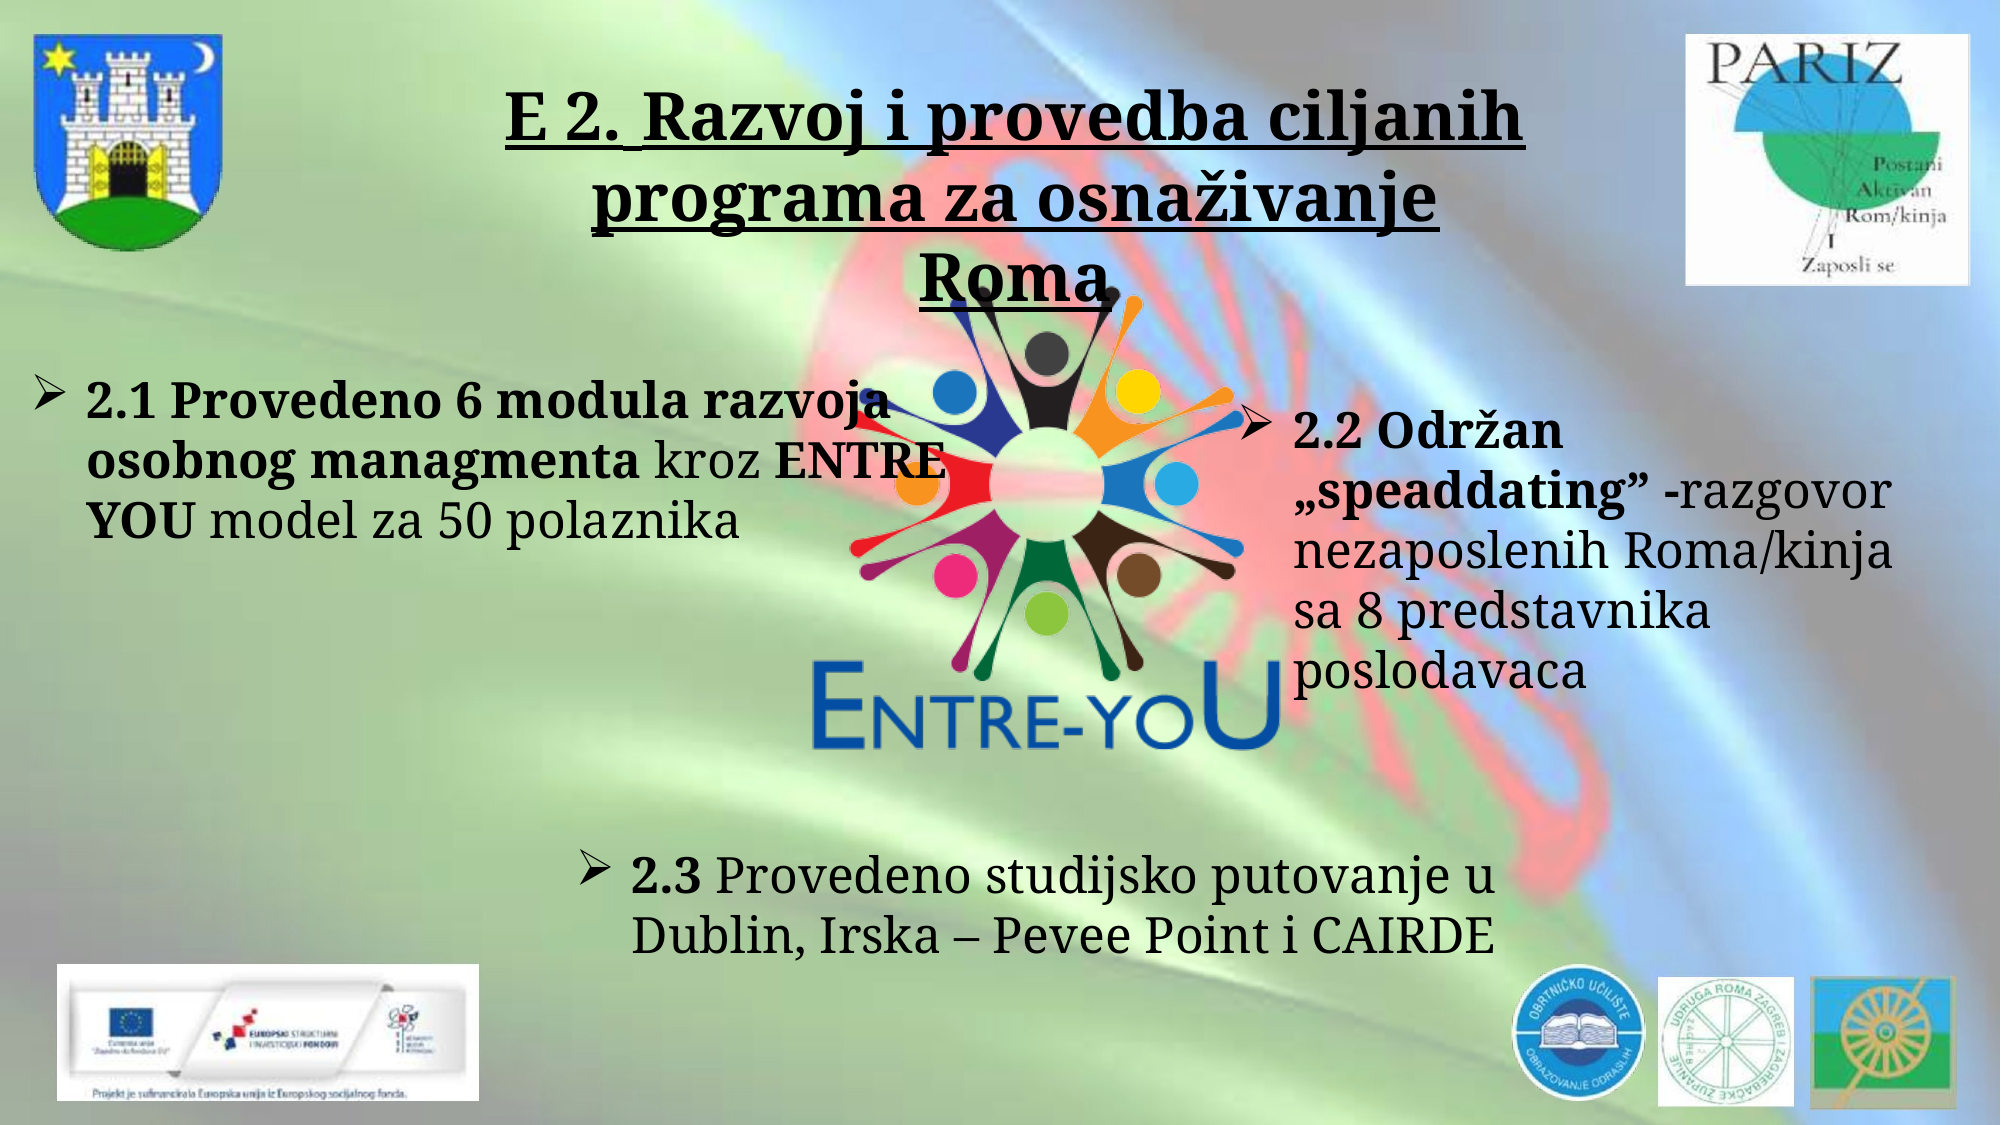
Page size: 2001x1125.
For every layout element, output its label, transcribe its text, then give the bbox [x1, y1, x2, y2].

text_box 2.3 Provedeno studijsko putovanje u Dublin, Irska – Pevee Point i CAIRDE [560, 836, 1561, 971]
text_box 2.1 Provedeno 6 modula razvoja osobnog managmenta kroz ENTRE YOU model za 50 polaznika [15, 361, 793, 557]
text_box E 2. Razvoj i provedba ciljanih programa za osnaživanje Roma [485, 57, 1546, 323]
picture [0, 0, 2000, 1125]
text_box 2.2 Održan „speaddating” -razgovor nezaposlenih Roma/kinja sa 8 predstavnika poslodavaca [1298, 391, 1943, 707]
